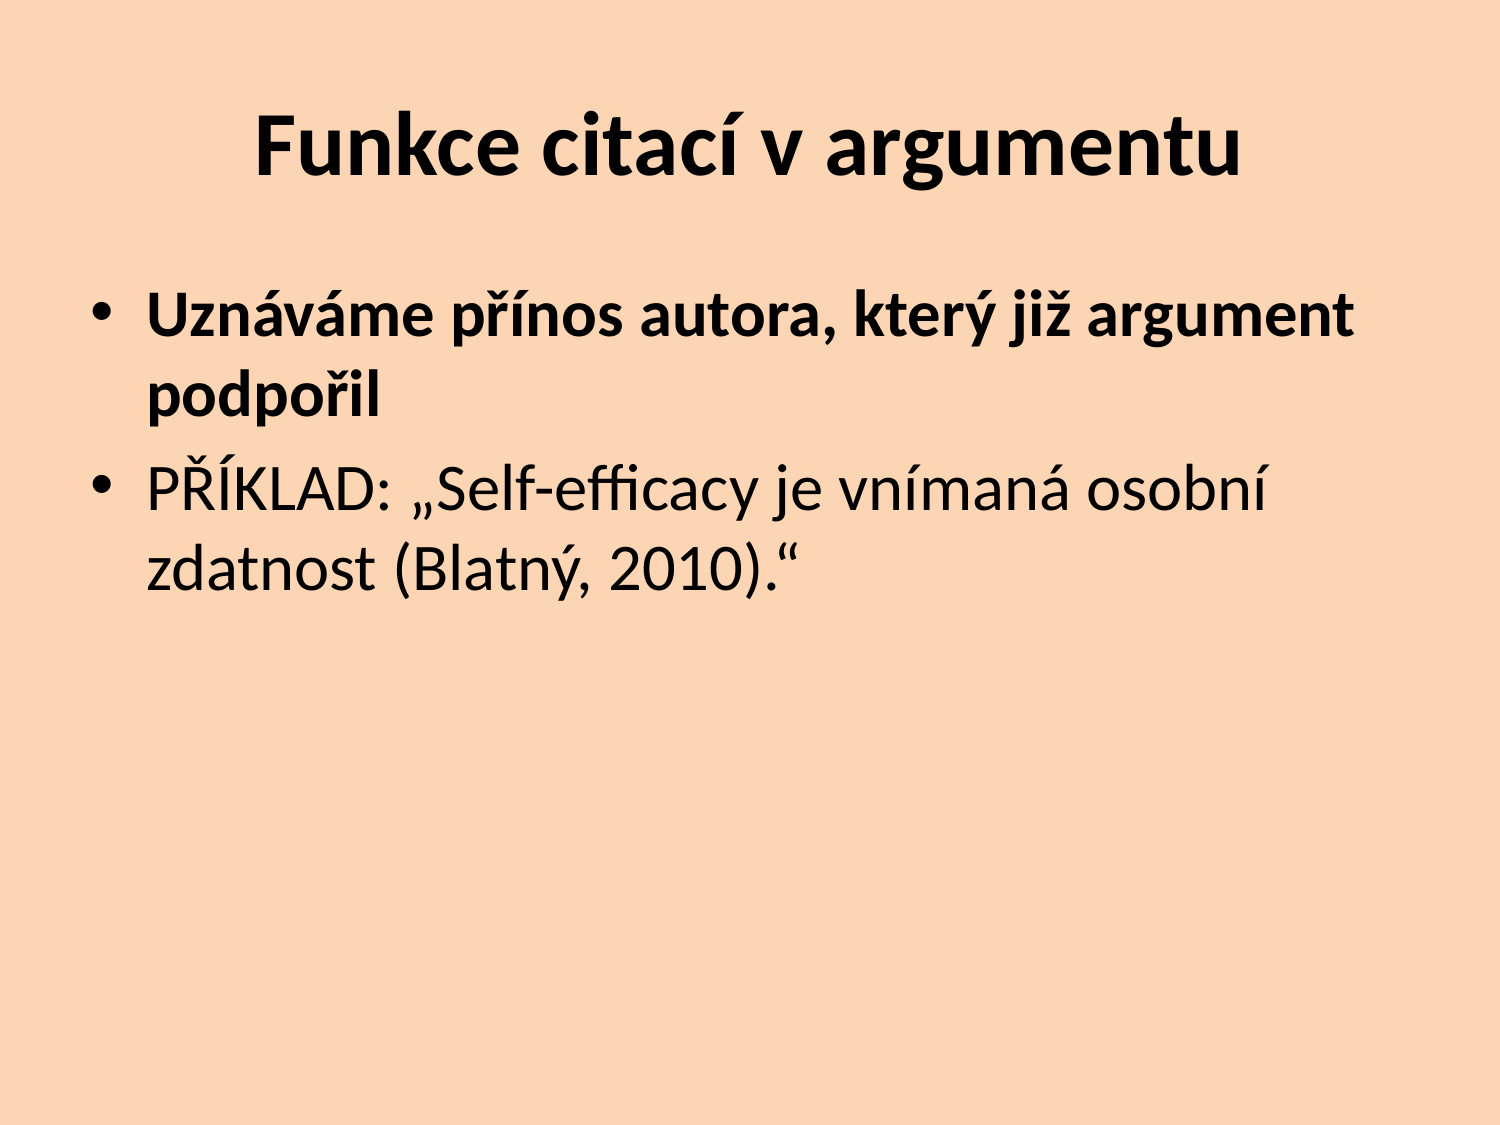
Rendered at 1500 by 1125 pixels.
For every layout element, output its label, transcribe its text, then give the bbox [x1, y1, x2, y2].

title Funkce citací v argumentu [75, 45, 1425, 233]
list Uznáváme přínos autora, který již argument podpořil PŘÍKLAD: „Self-efficacy je vnímaná osobní zdatnost (Blatný, 2010).“ [75, 262, 1425, 1005]
